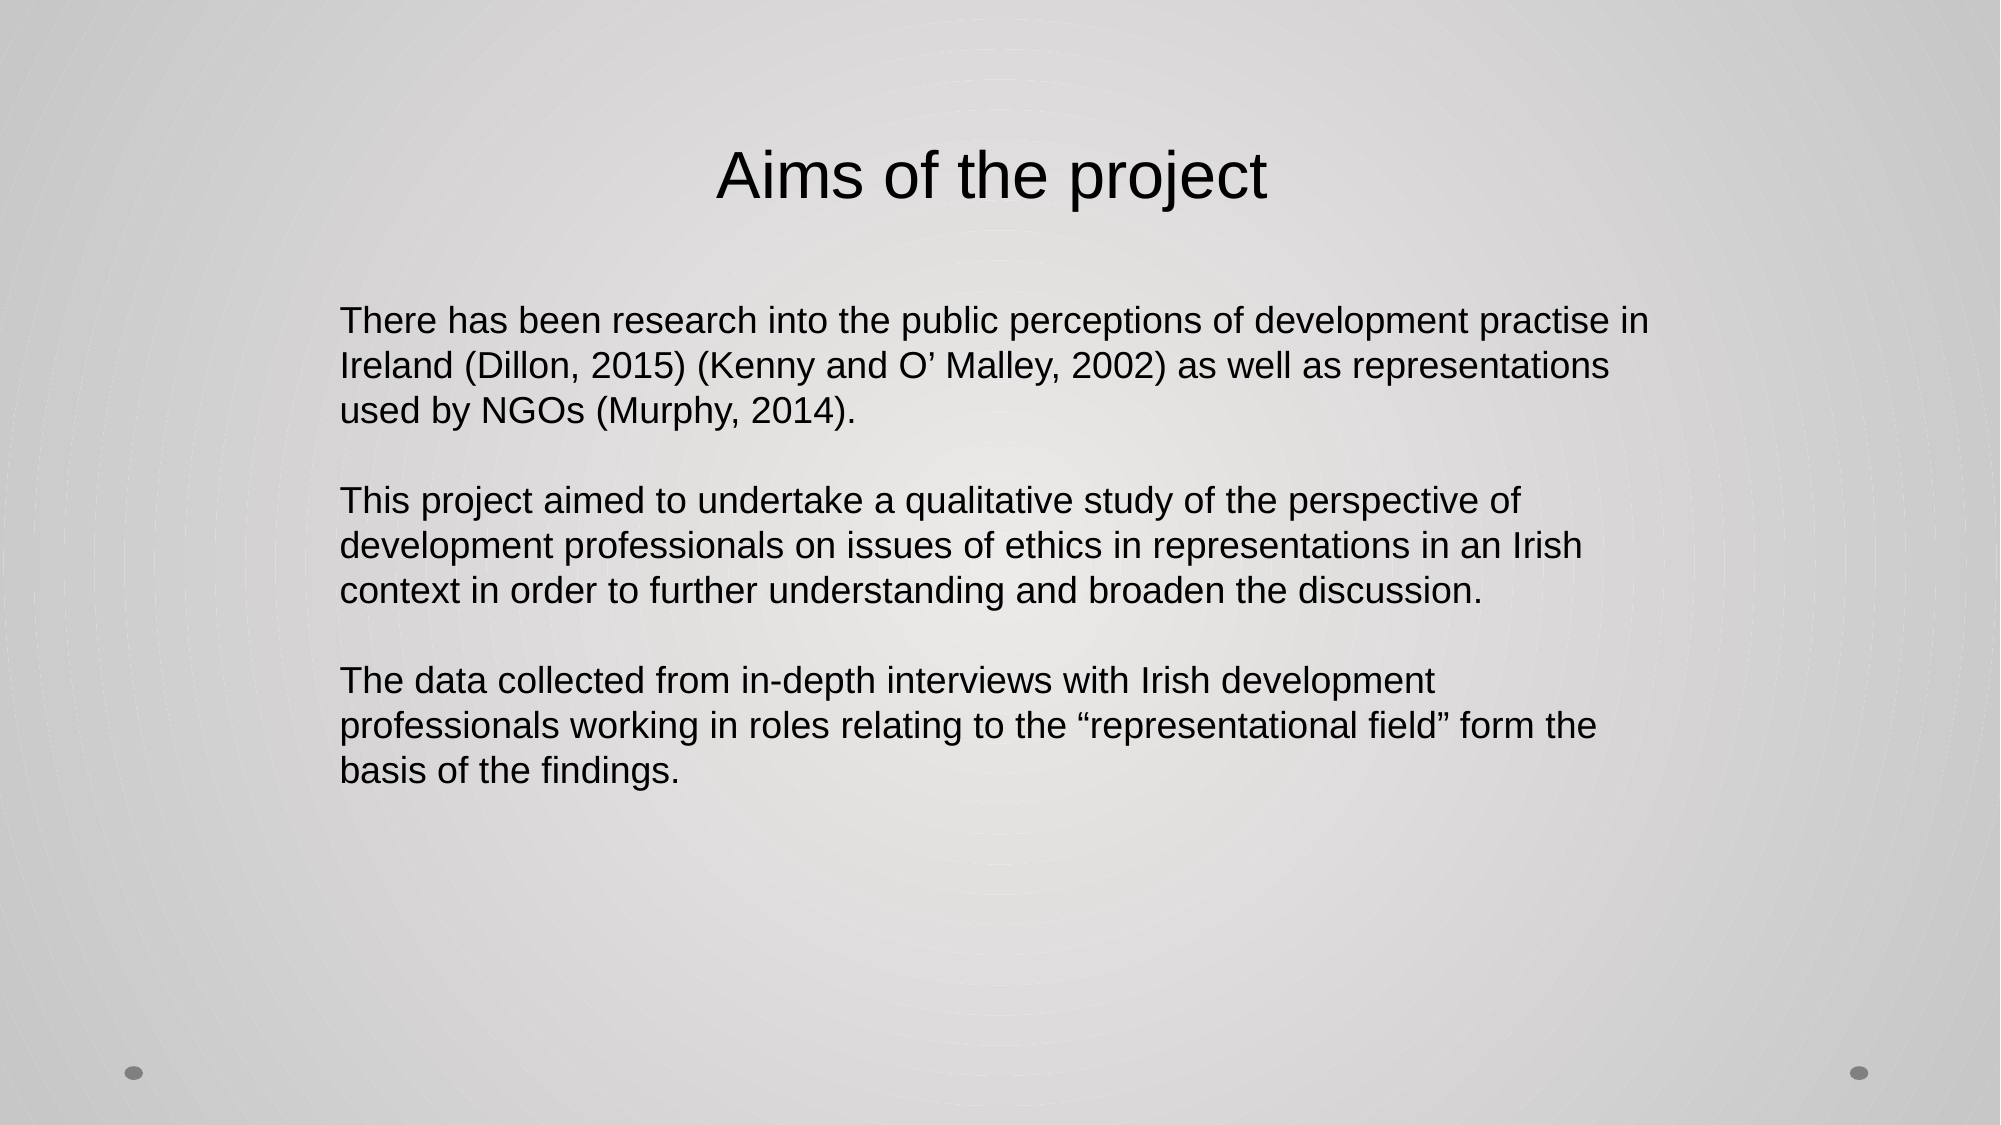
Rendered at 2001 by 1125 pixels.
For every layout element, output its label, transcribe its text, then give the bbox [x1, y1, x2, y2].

text_box There has been research into the public perceptions of development practise in Ireland (Dillon, 2015) (Kenny and O’ Malley, 2002) as well as representations used by NGOs (Murphy, 2014). This project aimed to undertake a qualitative study of the perspective of development professionals on issues of ethics in representations in an Irish context in order to further understanding and broaden the discussion. The data collected from in-depth interviews with Irish development professionals working in roles relating to the “representational field” form the basis of the findings. [324, 289, 1675, 799]
text_box Aims of the project [702, 124, 1298, 219]
